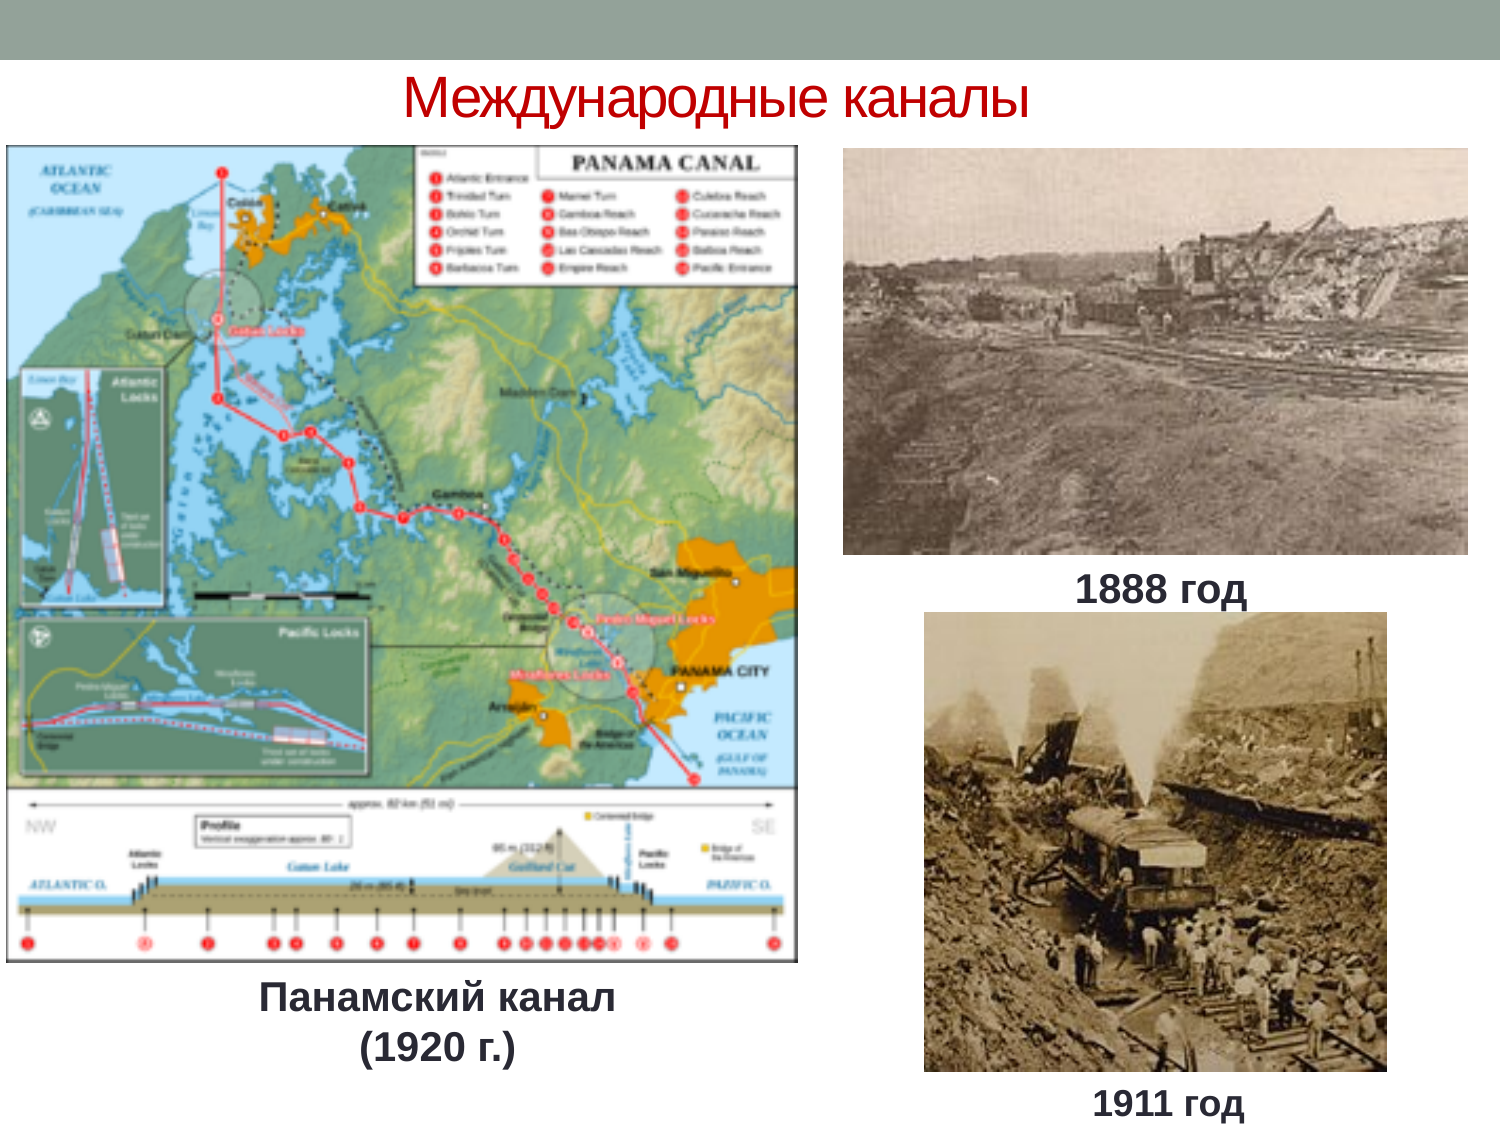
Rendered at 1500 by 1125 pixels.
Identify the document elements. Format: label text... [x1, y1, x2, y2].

text_box Панамский канал (1920 г.) [0, 962, 880, 1125]
title Международные каналы [42, 51, 1393, 137]
picture [843, 148, 1468, 555]
text_box 1911 год [950, 1080, 1387, 1125]
picture [924, 611, 1387, 1072]
picture [6, 145, 799, 963]
text_box 1888 год [805, 554, 1500, 669]
